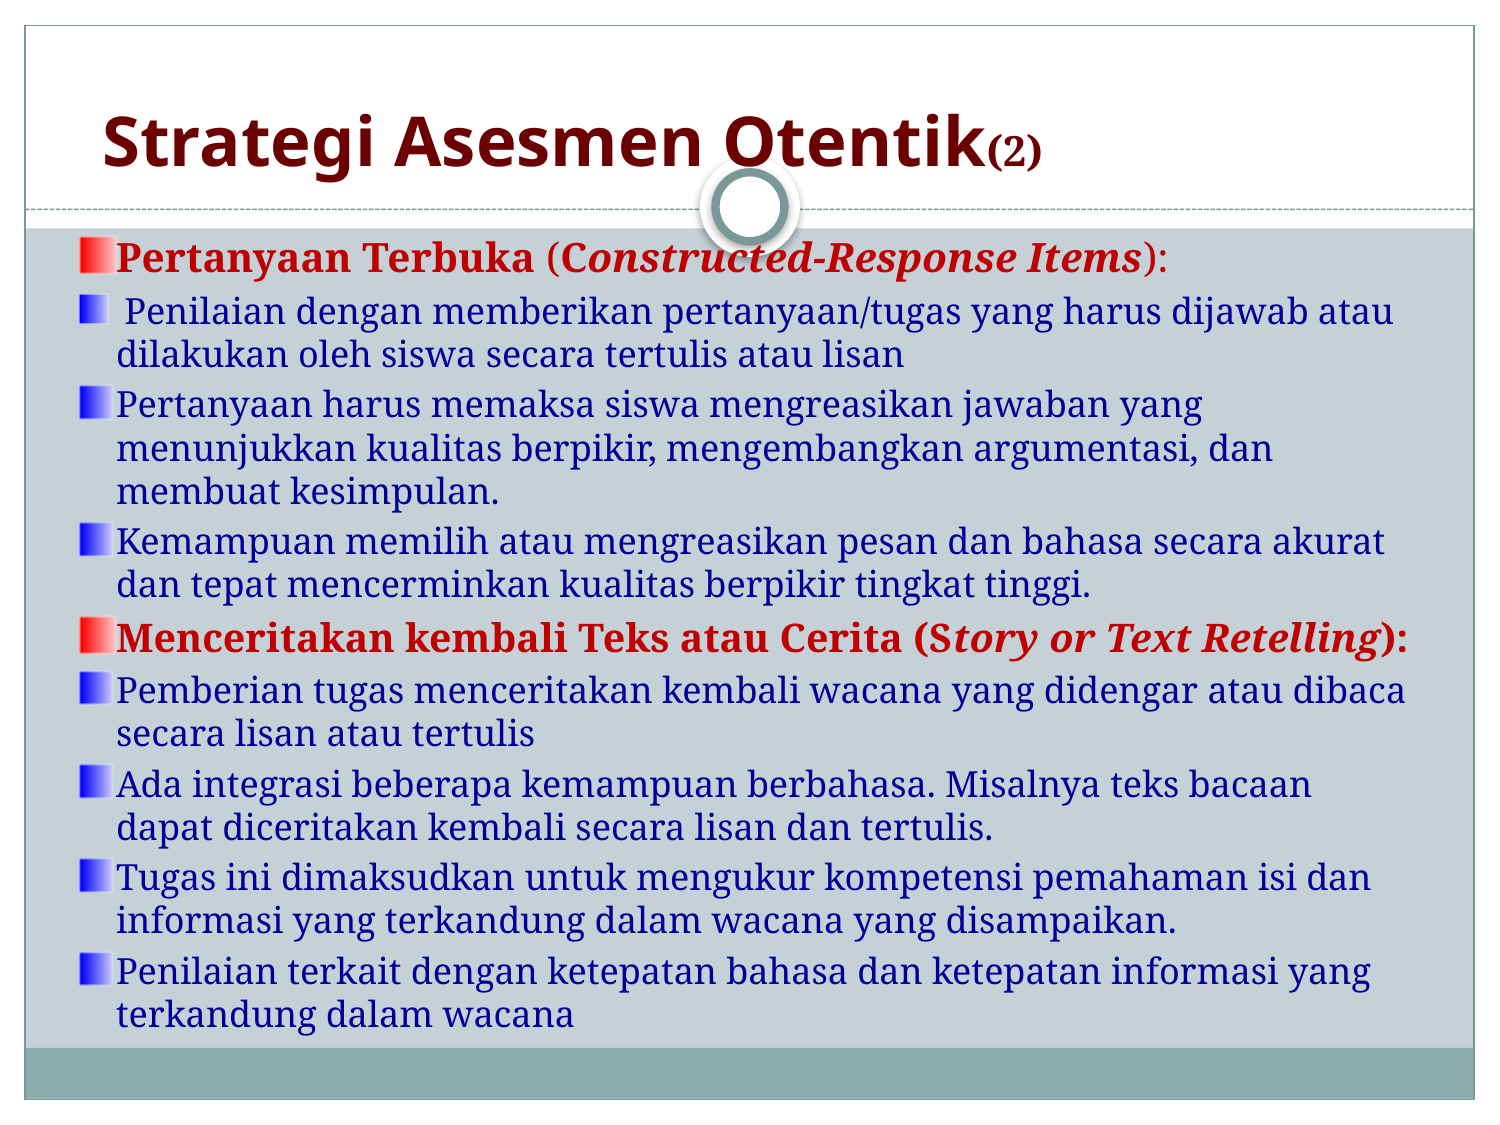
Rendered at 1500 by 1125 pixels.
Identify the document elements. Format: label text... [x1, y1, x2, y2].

list Pertanyaan Terbuka (Constructed-Response Items): Penilaian dengan memberikan pertanyaan/tugas yang harus dijawab atau dilakukan oleh siswa secara tertulis atau lisan Pertanyaan harus memaksa siswa mengreasikan jawaban yang menunjukkan kualitas berpikir, mengembangkan argumentasi, dan membuat kesimpulan. Kemampuan memilih atau mengreasikan pesan dan bahasa secara akurat dan tepat mencerminkan kualitas berpikir tingkat tinggi. Menceritakan kembali Teks atau Cerita (Story or Text Retelling): Pemberian tugas menceritakan kembali wacana yang didengar atau dibaca secara lisan atau tertulis Ada integrasi beberapa kemampuan berbahasa. Misalnya teks bacaan dapat diceritakan kembali secara lisan dan tertulis. Tugas ini dimaksudkan untuk mengukur kompetensi pemahaman isi dan informasi yang terkandung dalam wacana yang disampaikan. Penilaian terkait dengan ketepatan bahasa dan ketepatan informasi yang terkandung dalam wacana [62, 224, 1425, 1063]
picture [77, 520, 117, 561]
picture [77, 614, 121, 659]
picture [77, 762, 117, 803]
picture [77, 292, 112, 328]
picture [77, 950, 117, 990]
picture [77, 856, 117, 897]
picture [77, 669, 117, 709]
picture [77, 383, 117, 424]
picture [77, 234, 122, 279]
title Strategi Asesmen Otentik(2) [87, 62, 1350, 188]
